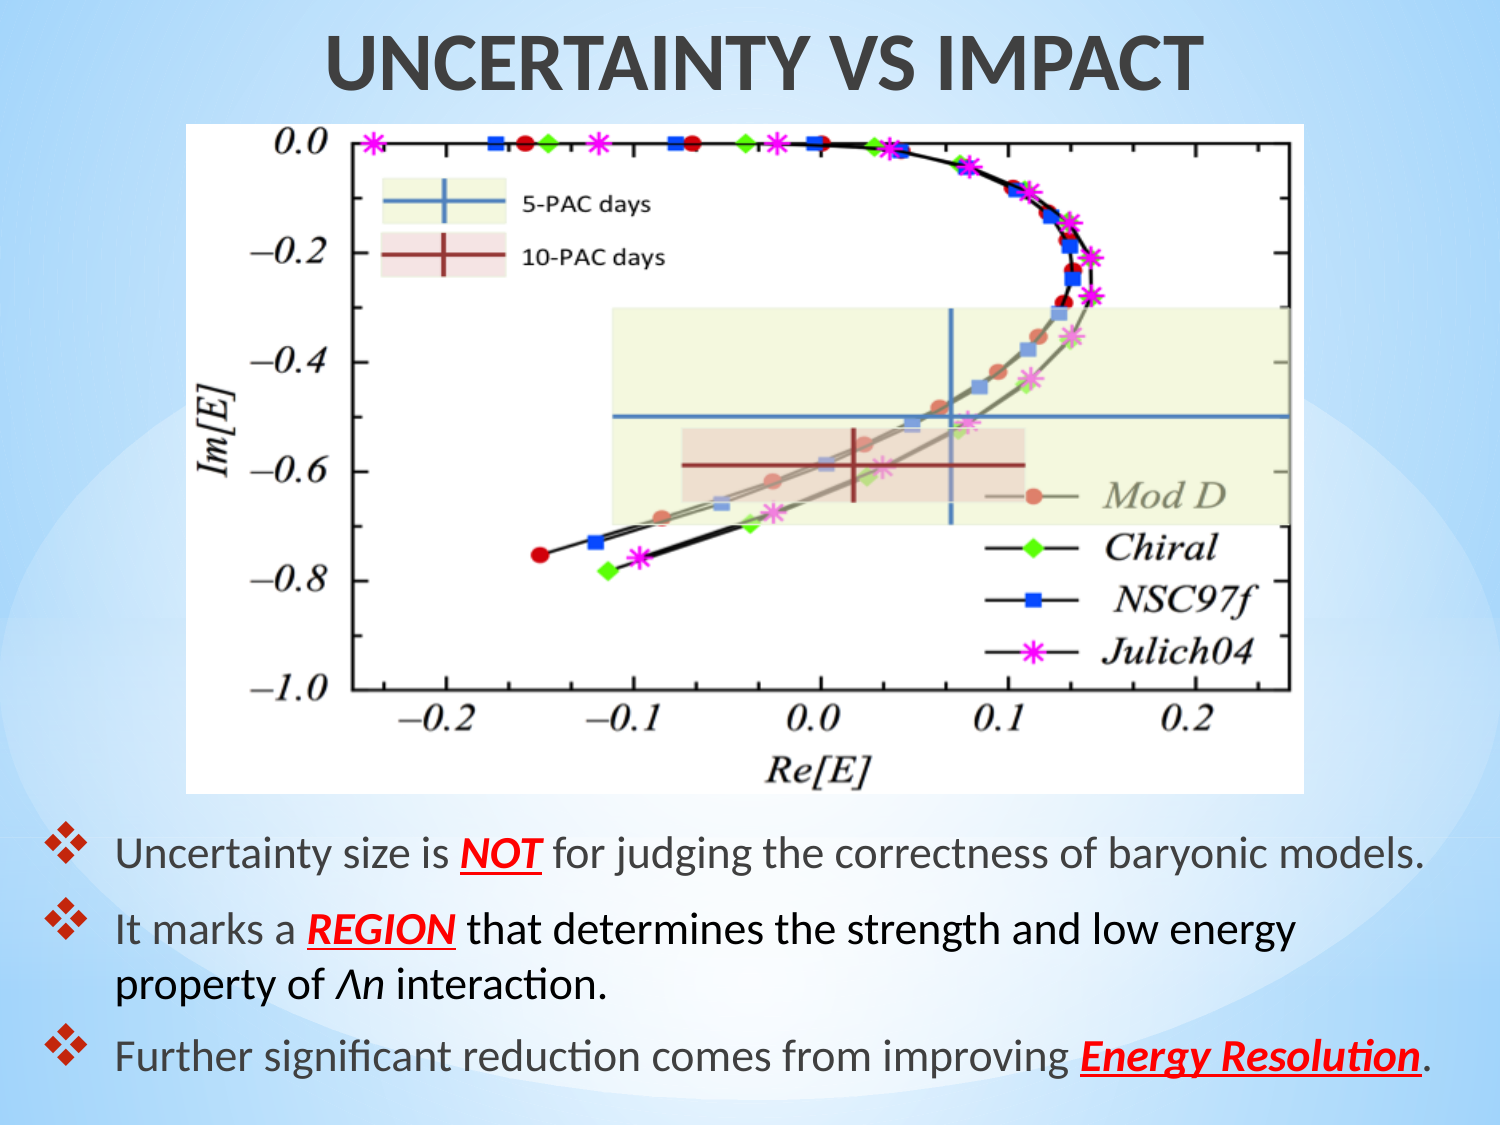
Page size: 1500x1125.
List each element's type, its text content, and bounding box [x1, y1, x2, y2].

text_box UNCERTAINTY VS IMPACT [0, 0, 1500, 102]
picture [185, 124, 1304, 794]
list Uncertainty size is NOT for judging the correctness of baryonic models. It marks a REGION that determines the strength and low energy property of Λn interaction. Further significant reduction comes from improving Energy Resolution. [24, 815, 1481, 1106]
